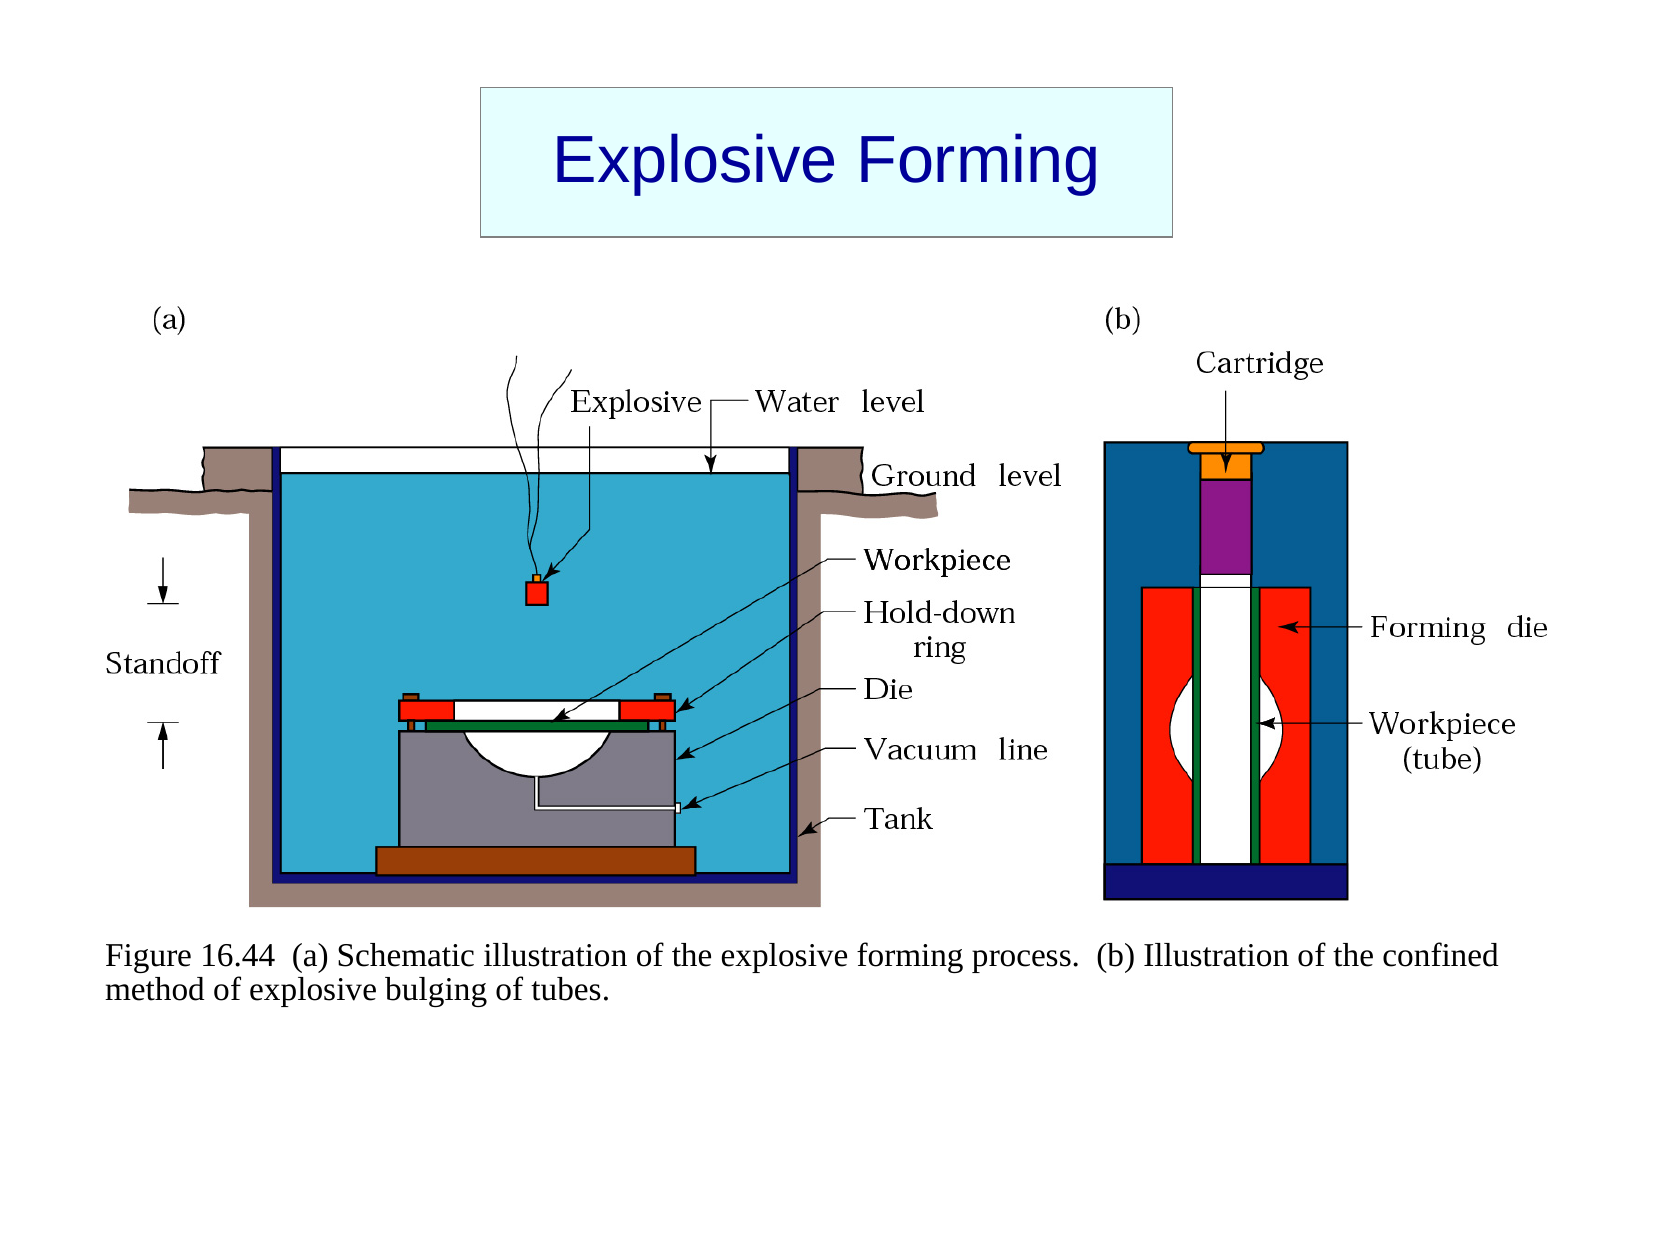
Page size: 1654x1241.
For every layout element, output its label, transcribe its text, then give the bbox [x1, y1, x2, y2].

title Explosive Forming [480, 87, 1173, 238]
picture [104, 301, 1549, 909]
text_box Figure 16.44 (a) Schematic illustration of the explosive forming process. (b) Illustration of the confined method of explosive bulging of tubes. [105, 939, 1548, 1015]
